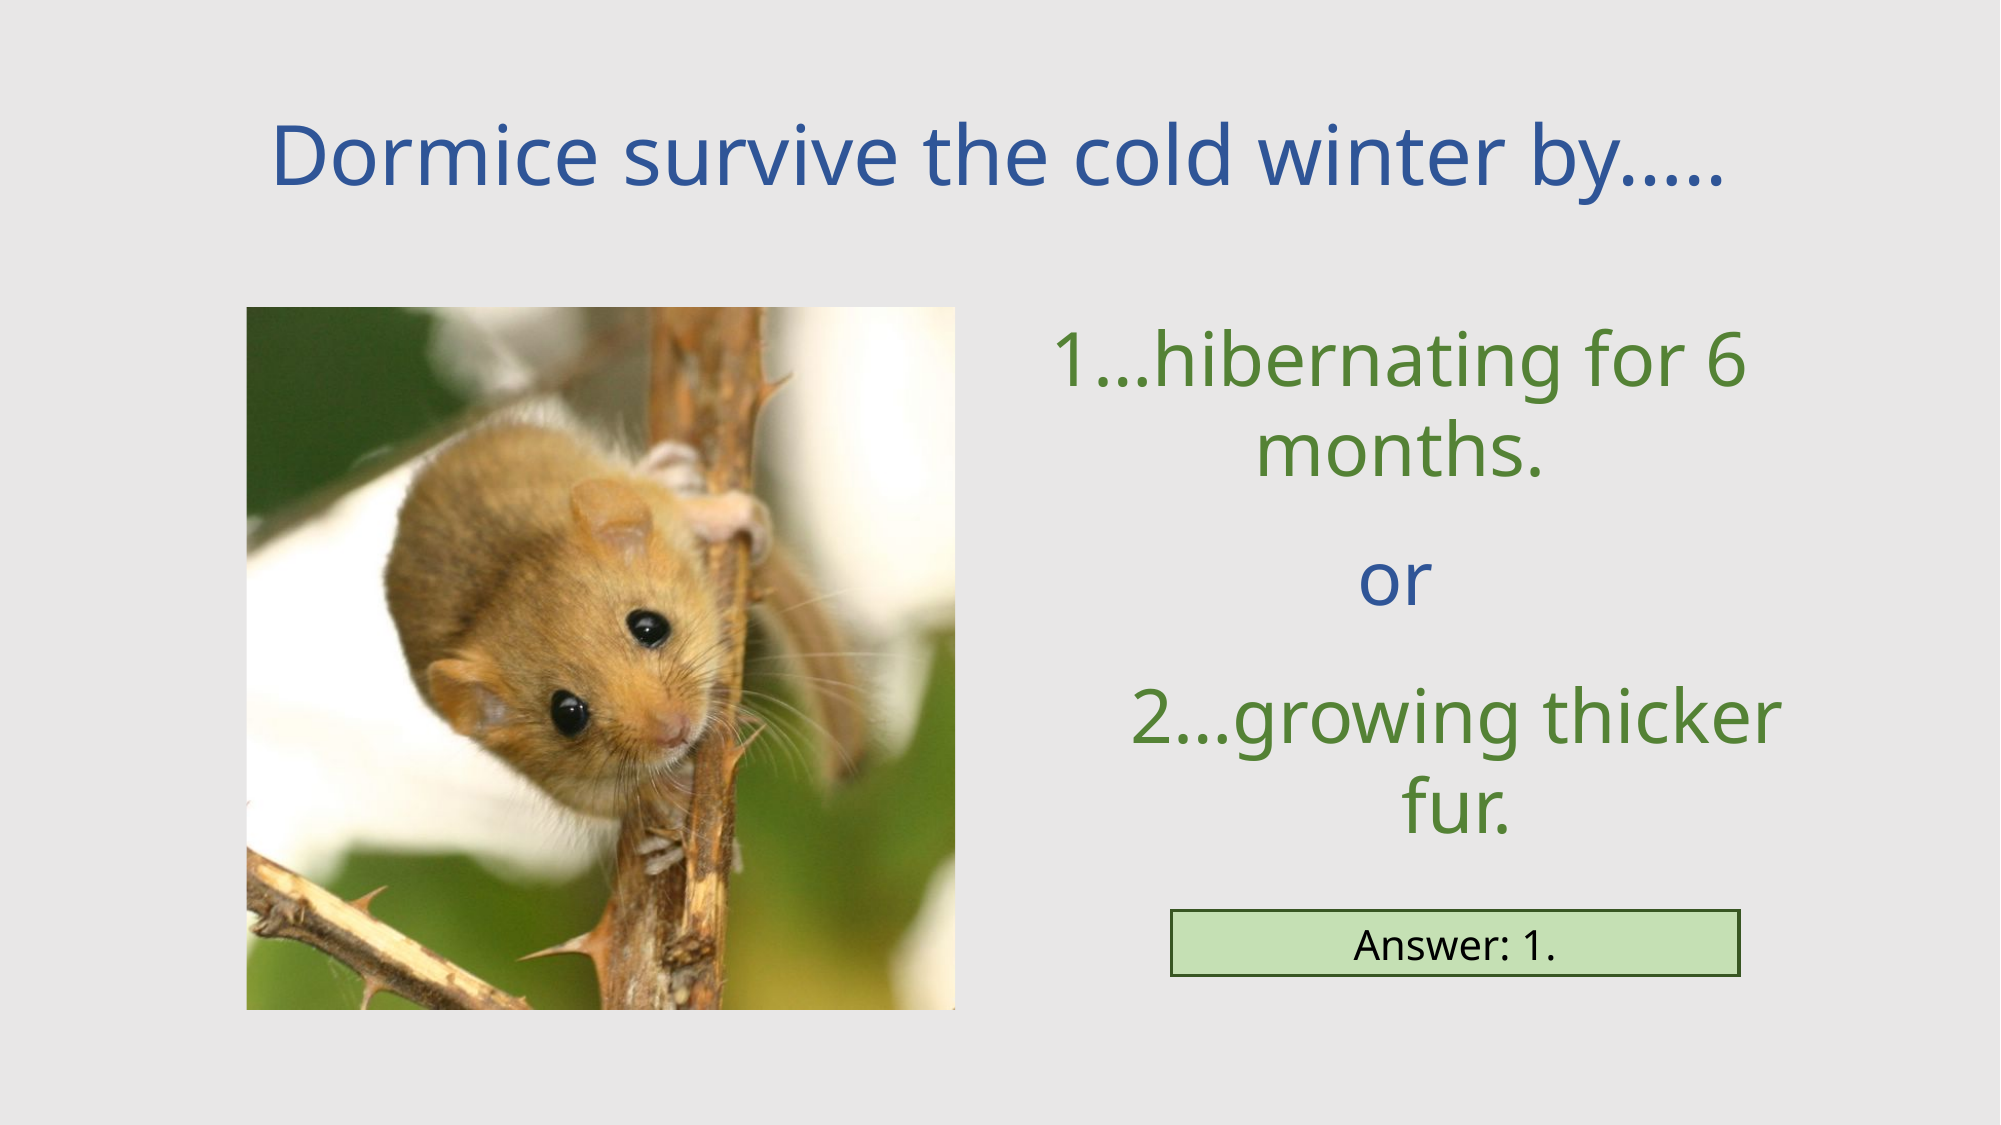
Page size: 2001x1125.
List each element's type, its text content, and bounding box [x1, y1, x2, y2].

text_box or [1324, 523, 1467, 628]
text_box Dormice survive the cold winter by….. [175, 94, 1824, 210]
text_box 1…hibernating for 6 months. [999, 304, 1801, 499]
text_box Answer: 1. [1170, 909, 1741, 977]
text_box 2…growing thicker fur. [1056, 661, 1858, 857]
picture [246, 307, 956, 1010]
